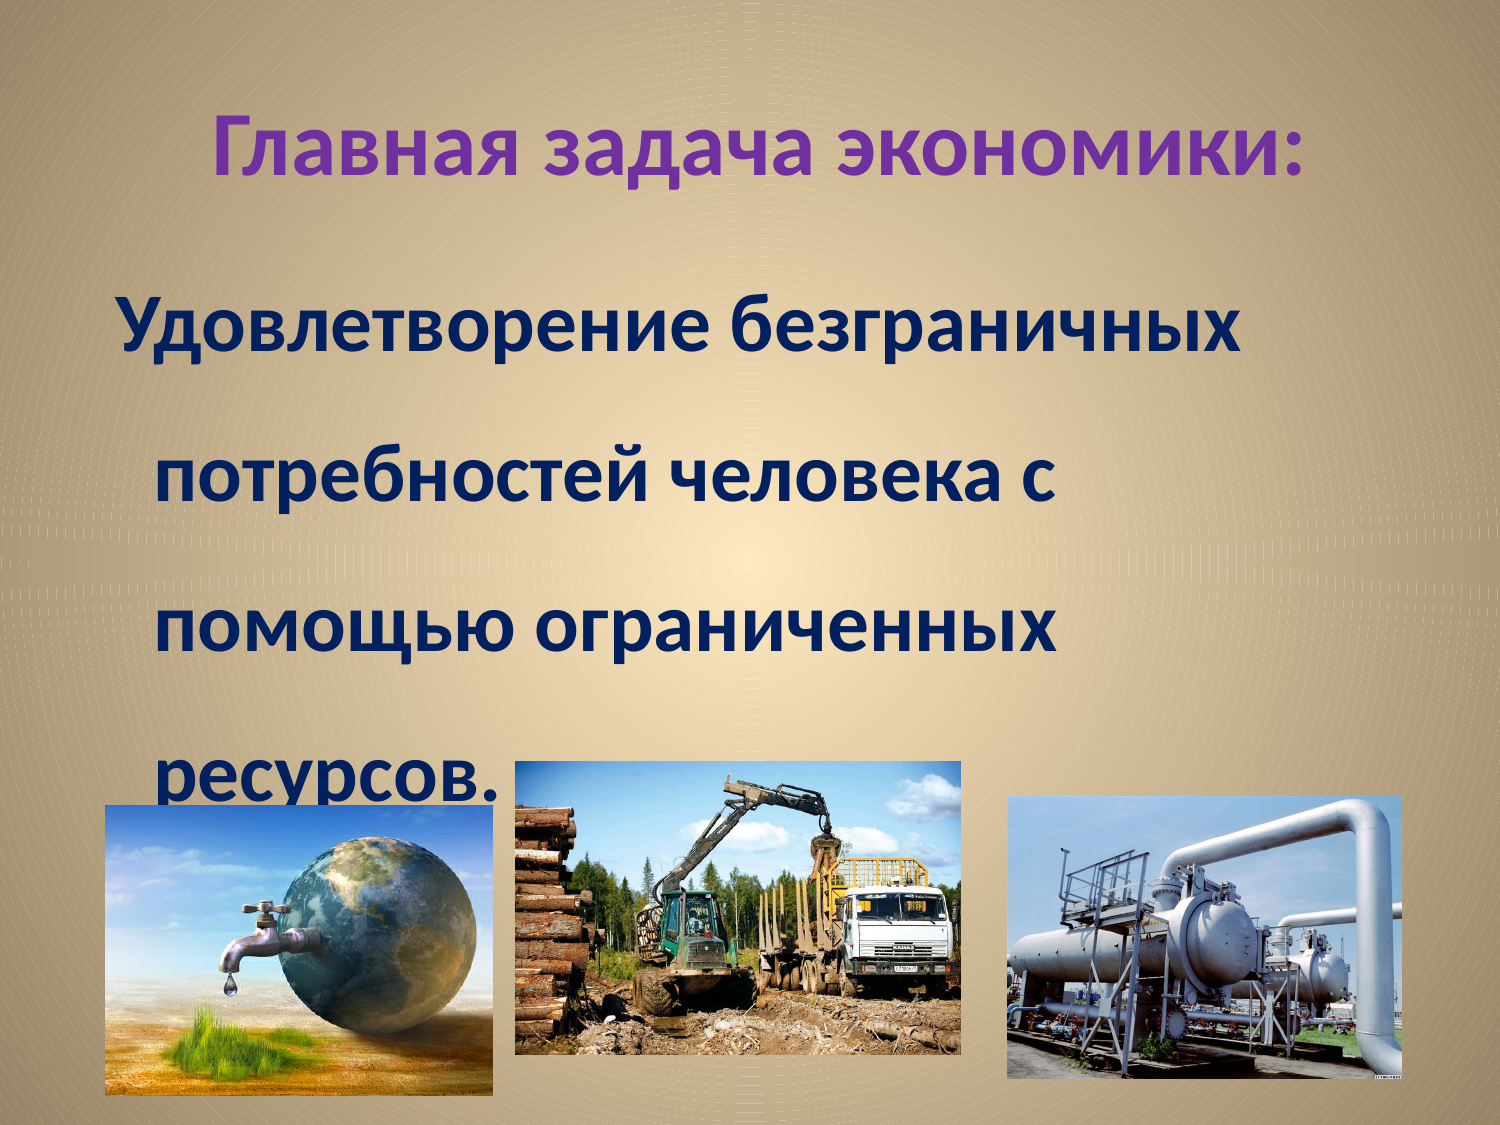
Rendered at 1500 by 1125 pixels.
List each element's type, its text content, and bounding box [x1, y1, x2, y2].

title Главная задача экономики: [75, 45, 1425, 233]
picture [105, 805, 493, 1097]
list Удовлетворение безграничных потребностей человека с помощью ограниченных ресурсов. [82, 210, 1432, 954]
picture [515, 761, 962, 1056]
picture [1007, 796, 1402, 1080]
